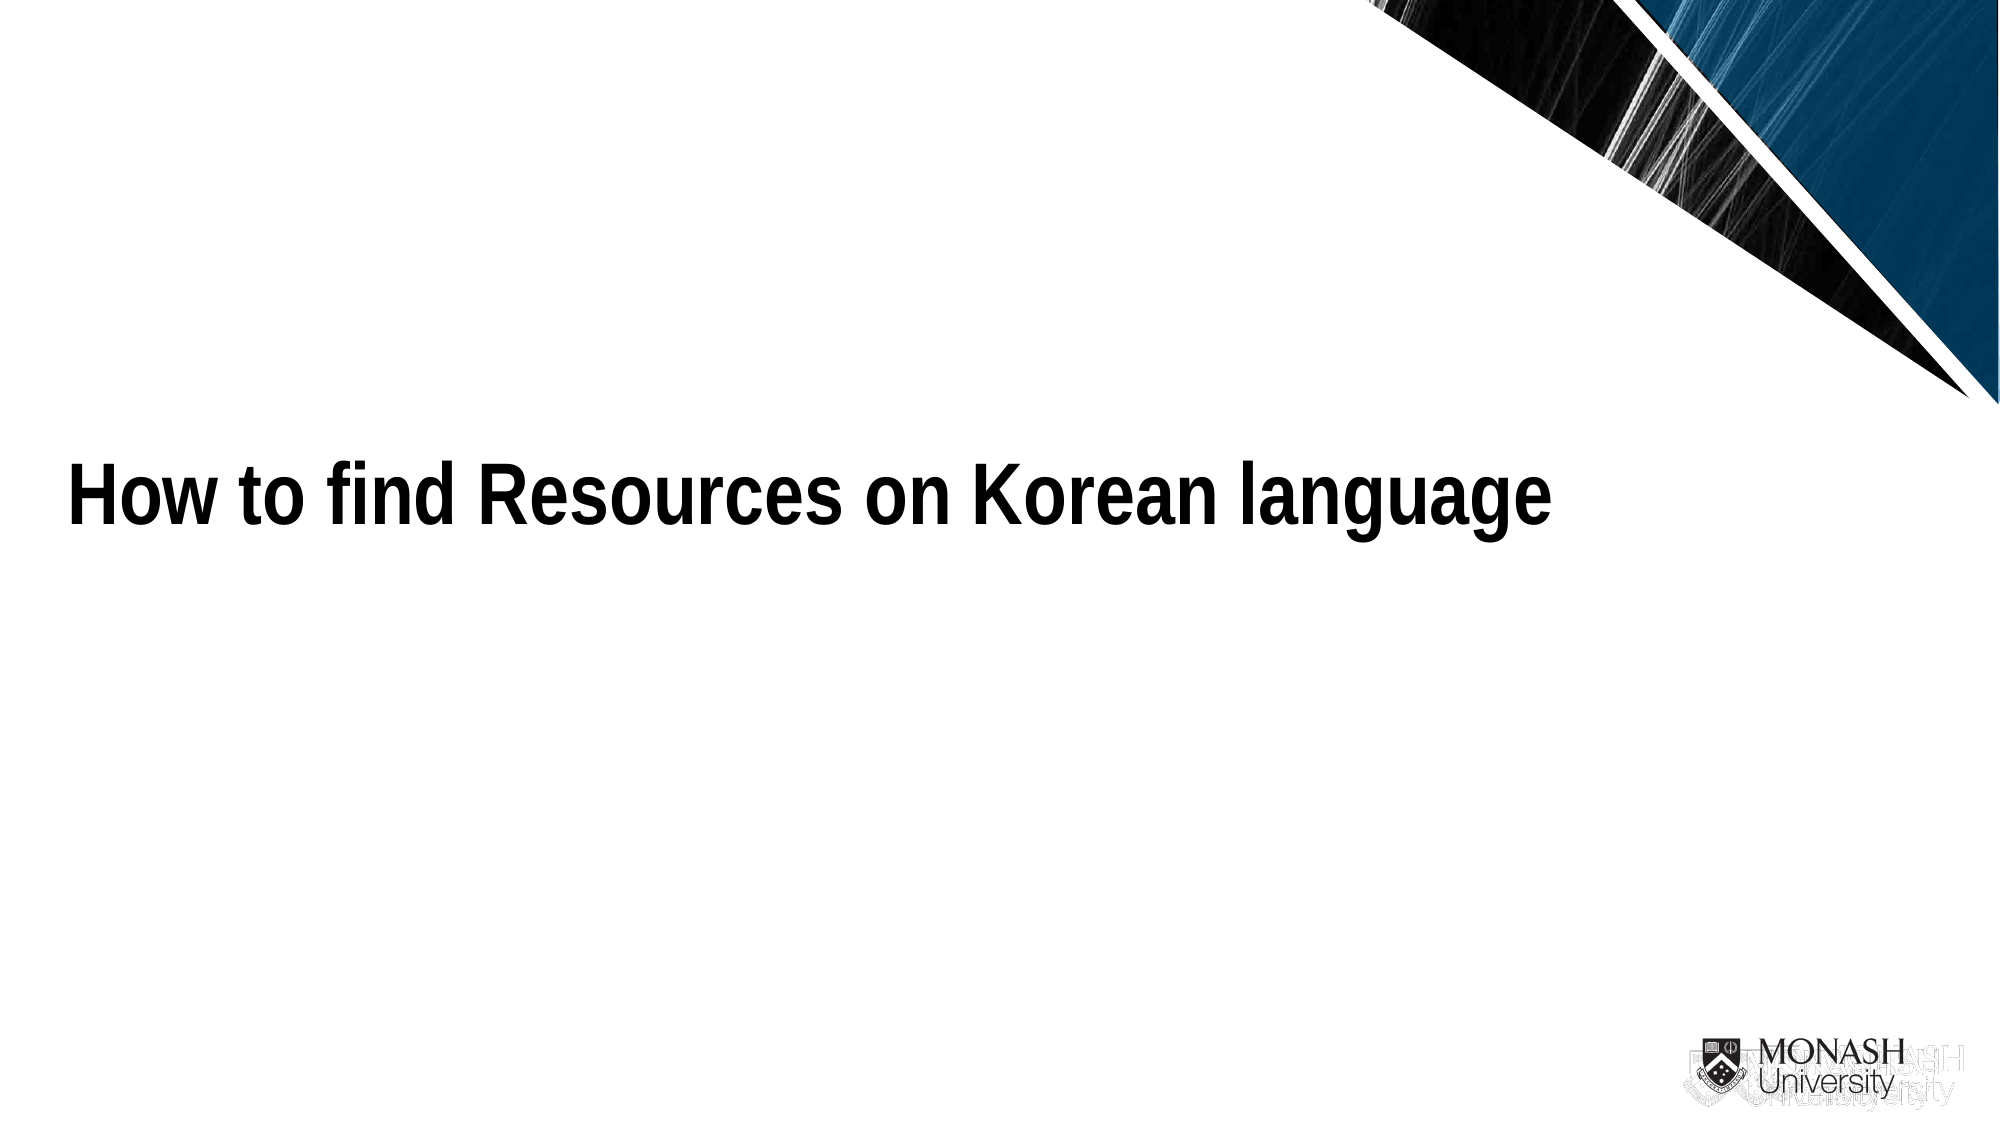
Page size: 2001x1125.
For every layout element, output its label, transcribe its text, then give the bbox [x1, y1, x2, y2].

picture [1636, 0, 1999, 404]
picture [1365, 0, 1968, 398]
list How to find Resources on Korean language [52, 441, 1948, 563]
